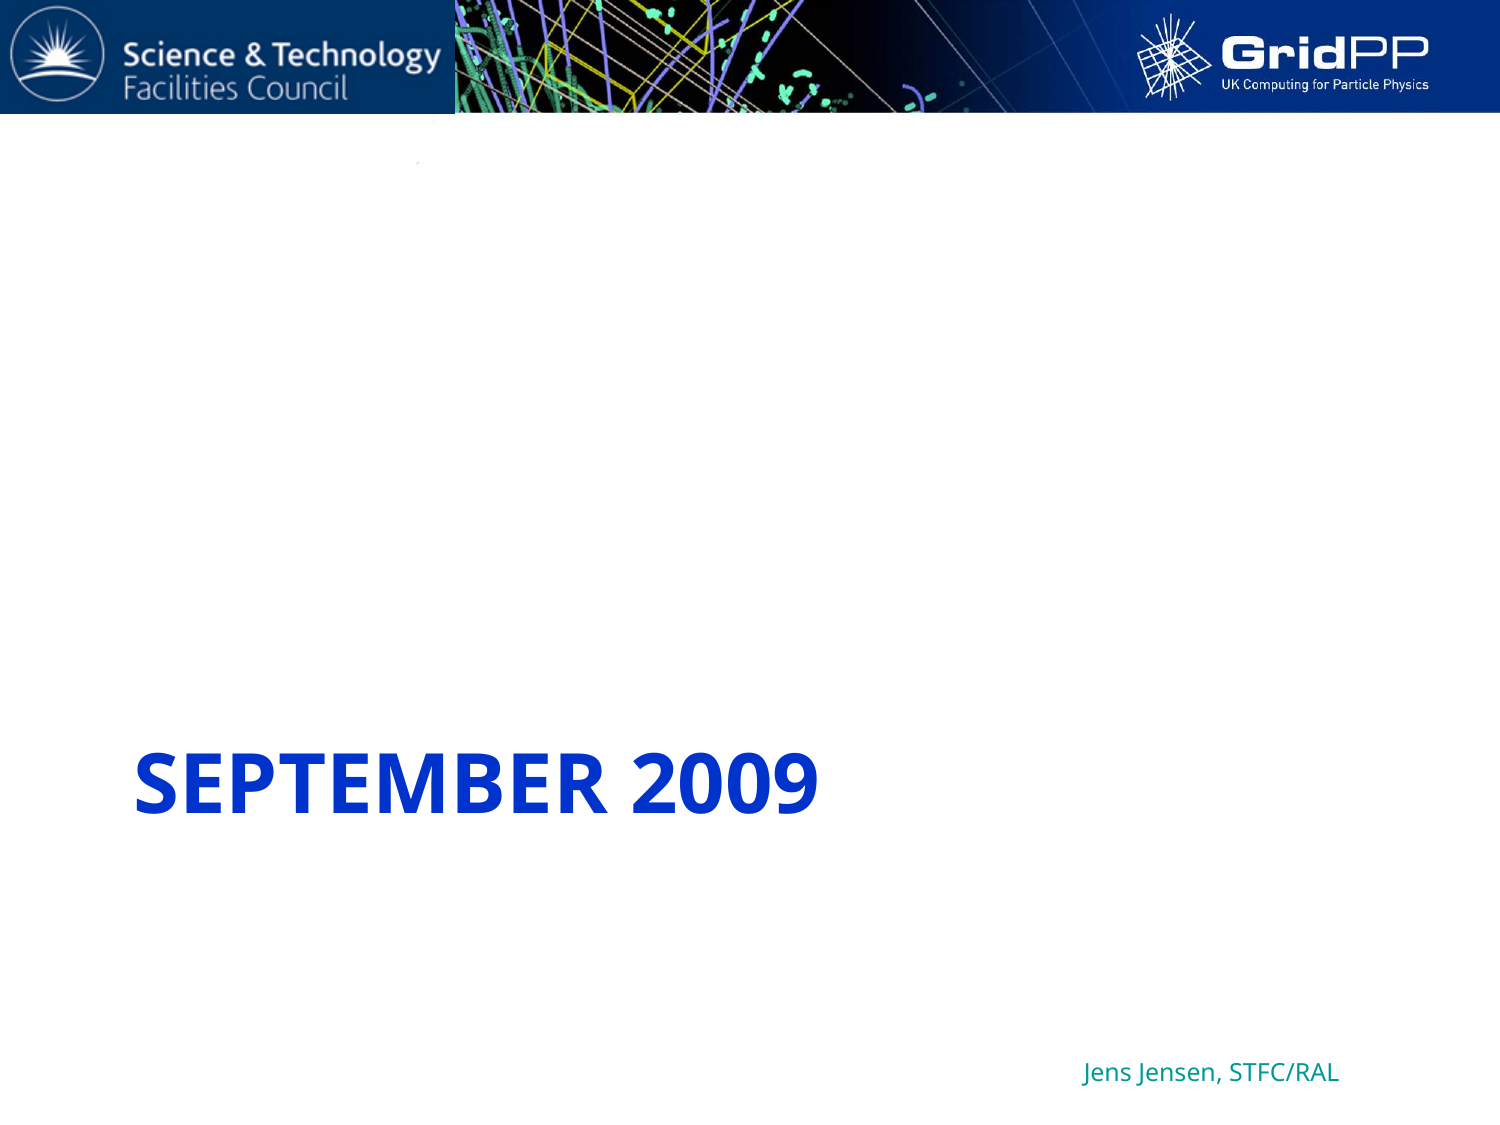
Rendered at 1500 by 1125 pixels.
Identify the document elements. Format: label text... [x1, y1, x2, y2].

picture [0, 0, 1500, 1125]
title September 2009 [118, 722, 1394, 947]
